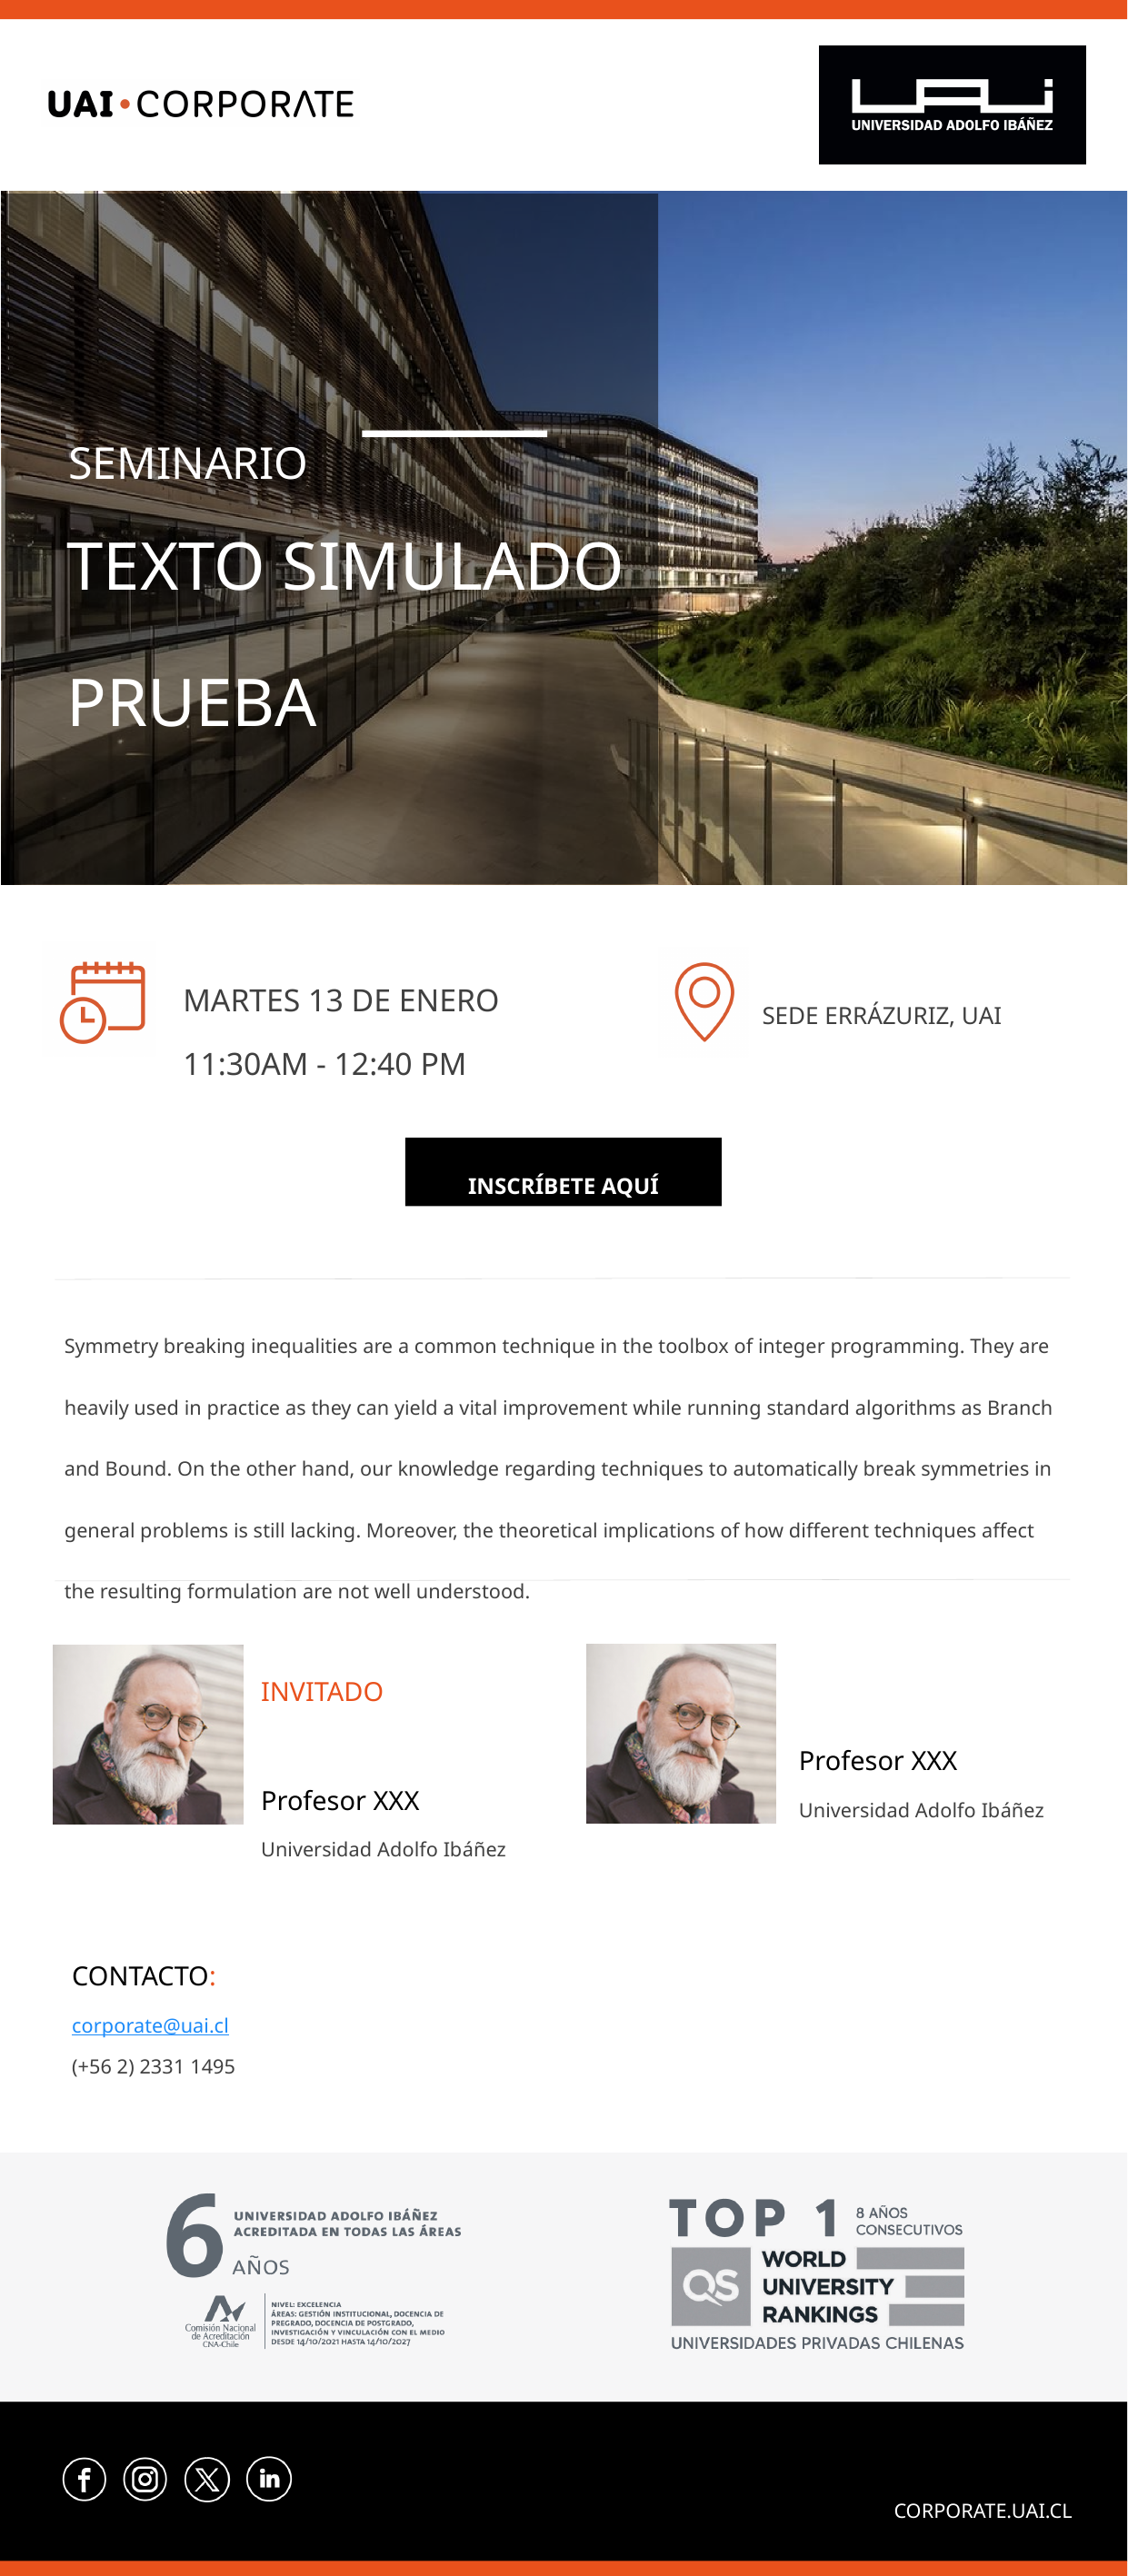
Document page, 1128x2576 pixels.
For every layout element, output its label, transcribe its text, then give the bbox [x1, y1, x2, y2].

text_box Symmetry breaking inequalities are a common technique in the toolbox of integer programming. They are heavily used in practice as they can yield a vital improvement while running standard algorithms as Branch and Bound. On the other hand, our knowledge regarding techniques to automatically break symmetries in general problems is still lacking. Moreover, the theoretical implications of how different techniques affect the resulting formulation are not well understood. [51, 1302, 1076, 1623]
picture [1, 191, 1128, 885]
picture [657, 947, 749, 1058]
text_box INVITADO Profesor XXX Universidad Adolfo Ibáñez [247, 1662, 566, 1881]
text_box INSCRÍBETE AQUÍ [425, 1161, 702, 1221]
text_box CONTACTO: corporate@uai.cl (+56 2) 2331 1495 [58, 1947, 623, 2098]
text_box [0, 0, 1128, 20]
text_box MARTES 13 DE ENERO 11:30AM - 12:40 PM [169, 967, 615, 1109]
text_box Profesor XXX Universidad Adolfo Ibáñez [785, 1732, 1088, 1842]
text_box [0, 2561, 1128, 2576]
text_box SEDE ERRÁZURIZ, UAI [749, 989, 1043, 1051]
picture [42, 941, 156, 1057]
picture [585, 1644, 776, 1824]
picture [53, 1645, 244, 1825]
picture [819, 45, 1086, 164]
picture [41, 79, 360, 127]
picture [0, 2153, 1128, 2561]
text_box [404, 1137, 723, 1207]
